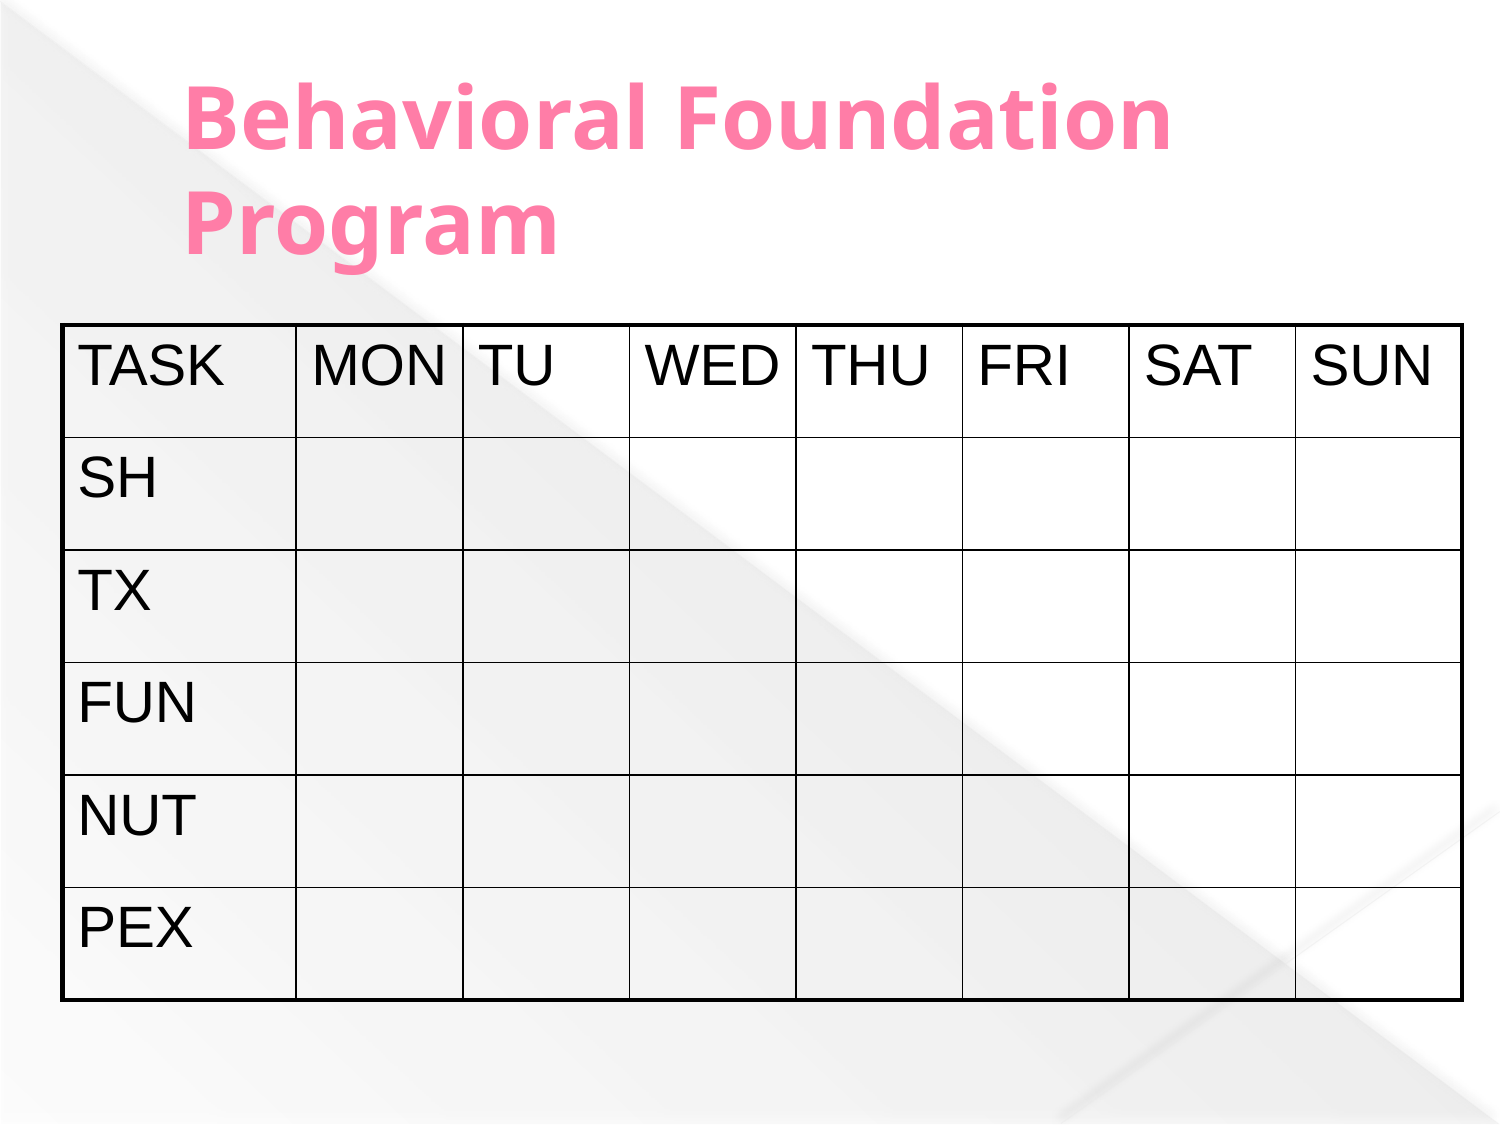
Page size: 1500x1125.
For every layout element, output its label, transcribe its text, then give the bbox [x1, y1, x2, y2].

table_cell [630, 663, 795, 774]
table_cell [1296, 888, 1460, 998]
table_cell [464, 663, 629, 774]
table_cell [797, 776, 962, 887]
table_header TU [464, 327, 629, 437]
table_cell [963, 888, 1128, 998]
table_cell [297, 776, 462, 887]
table_cell [1296, 551, 1460, 662]
table_cell [297, 888, 462, 998]
table_header FRI [963, 327, 1128, 437]
table_cell [963, 776, 1128, 887]
table_cell [464, 551, 629, 662]
table_cell [297, 551, 462, 662]
table_cell [1130, 438, 1295, 549]
table_cell [464, 888, 629, 998]
table_cell [630, 888, 795, 998]
table_cell SH [65, 438, 295, 549]
table_cell PEX [65, 888, 295, 998]
table_cell [464, 776, 629, 887]
table_cell [1130, 888, 1295, 998]
table_cell [797, 438, 962, 549]
table_header WED [630, 327, 795, 437]
table_cell [797, 551, 962, 662]
table_cell [630, 438, 795, 549]
table_cell NUT [65, 776, 295, 887]
table_cell [630, 776, 795, 887]
table_cell [963, 551, 1128, 662]
table_cell [963, 438, 1128, 549]
table_cell [797, 663, 962, 774]
table_cell TX [65, 551, 295, 662]
table_cell [1130, 551, 1295, 662]
title Behavioral Foundation Program [87, 50, 1413, 285]
table_cell [1296, 438, 1460, 549]
table_cell [1130, 663, 1295, 774]
table_cell [297, 663, 462, 774]
table_cell [297, 438, 462, 549]
table_header SUN [1296, 327, 1460, 437]
table_cell [1296, 663, 1460, 774]
table_cell [1296, 776, 1460, 887]
table_cell [1130, 776, 1295, 887]
table_header TASK [65, 327, 295, 437]
table_header SAT [1130, 327, 1295, 437]
table_header MON [297, 327, 462, 437]
table_cell [630, 551, 795, 662]
table_cell [464, 438, 629, 549]
table_cell [797, 888, 962, 998]
table_header THU [797, 327, 962, 437]
table_cell [963, 663, 1128, 774]
table_cell FUN [65, 663, 295, 774]
